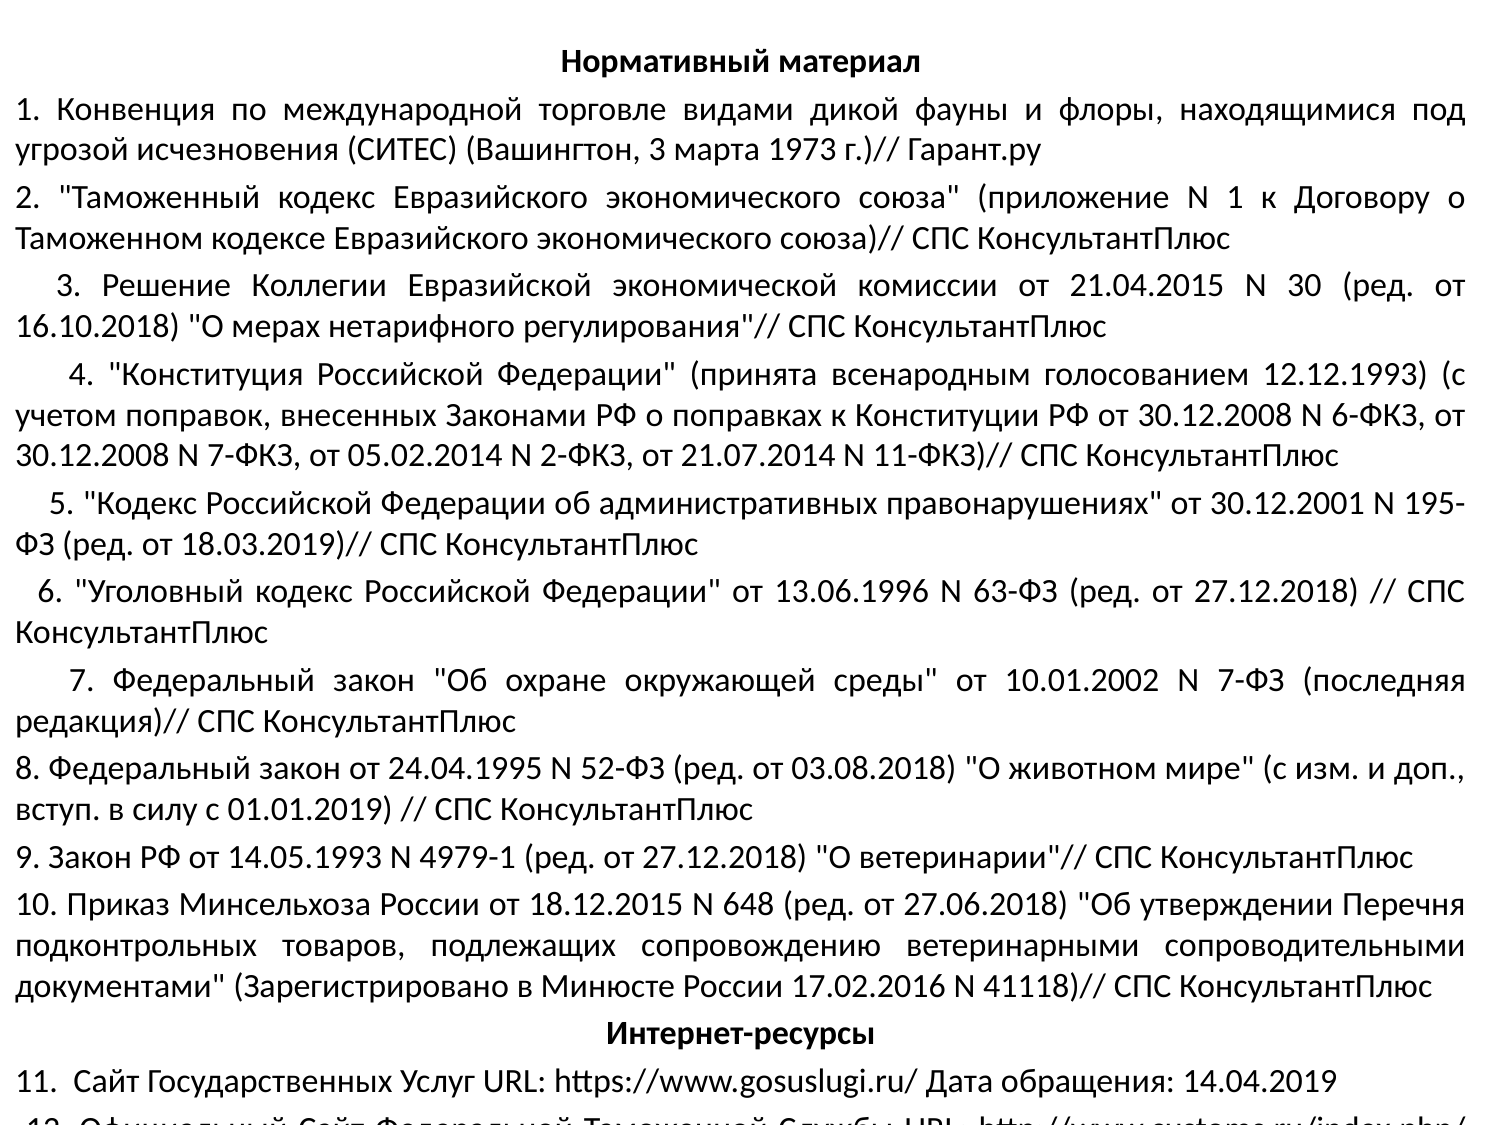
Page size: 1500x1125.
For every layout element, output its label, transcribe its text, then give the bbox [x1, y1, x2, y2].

list Нормативный материал 1. Конвенция по международной торговле видами дикой фауны и флоры, находящимися под угрозой исчезновения (СИТЕС) (Вашингтон, 3 марта 1973 г.)// Гарант.ру 2. "Таможенный кодекс Евразийского экономического союза" (приложение N 1 к Договору о Таможенном кодексе Евразийского экономического союза)// СПС КонсультантПлюс 3. Решение Коллегии Евразийской экономической комиссии от 21.04.2015 N 30 (ред. от 16.10.2018) "О мерах нетарифного регулирования"// СПС КонсультантПлюс 4. "Конституция Российской Федерации" (принята всенародным голосованием 12.12.1993) (с учетом поправок, внесенных Законами РФ о поправках к Конституции РФ от 30.12.2008 N 6-ФКЗ, от 30.12.2008 N 7-ФКЗ, от 05.02.2014 N 2-ФКЗ, от 21.07.2014 N 11-ФКЗ)// СПС КонсультантПлюс 5. "Кодекс Российской Федерации об административных правонарушениях" от 30.12.2001 N 195-ФЗ (ред. от 18.03.2019)// СПС КонсультантПлюс 6. "Уголовный кодекс Российской Федерации" от 13.06.1996 N 63-ФЗ (ред. от 27.12.2018) // СПС КонсультантПлюс 7. Федеральный закон "Об охране окружающей среды" от 10.01.2002 N 7-ФЗ (последняя редакция)// СПС КонсультантПлюс 8. Федеральный закон от 24.04.1995 N 52-ФЗ (ред. от 03.08.2018) "О животном мире" (с изм. и доп., вступ. в силу с 01.01.2019) // СПС КонсультантПлюс 9. Закон РФ от 14.05.1993 N 4979-1 (ред. от 27.12.2018) "О ветеринарии"// СПС КонсультантПлюс 10. Приказ Минсельхоза России от 18.12.2015 N 648 (ред. от 27.06.2018) "Об утверждении Перечня подконтрольных товаров, подлежащих сопровождению ветеринарными сопроводительными документами" (Зарегистрировано в Минюсте России 17.02.2016 N 41118)// СПС КонсультантПлюс Интернет-ресурсы 11. Сайт Государственных Услуг URL: https://www.gosuslugi.ru/ Дата обращения: 14.04.2019 12. Официальный Сайт Федеральной Таможенной Службы URL: http://www.customs.ru/index.php/ Дата обращения: 14.04.2019 13. Официальный сайт Всемирного Фонда Защиты Животных URL: https://wwf.ru Дата обращения: 18.04.2019 [0, 30, 1483, 1125]
